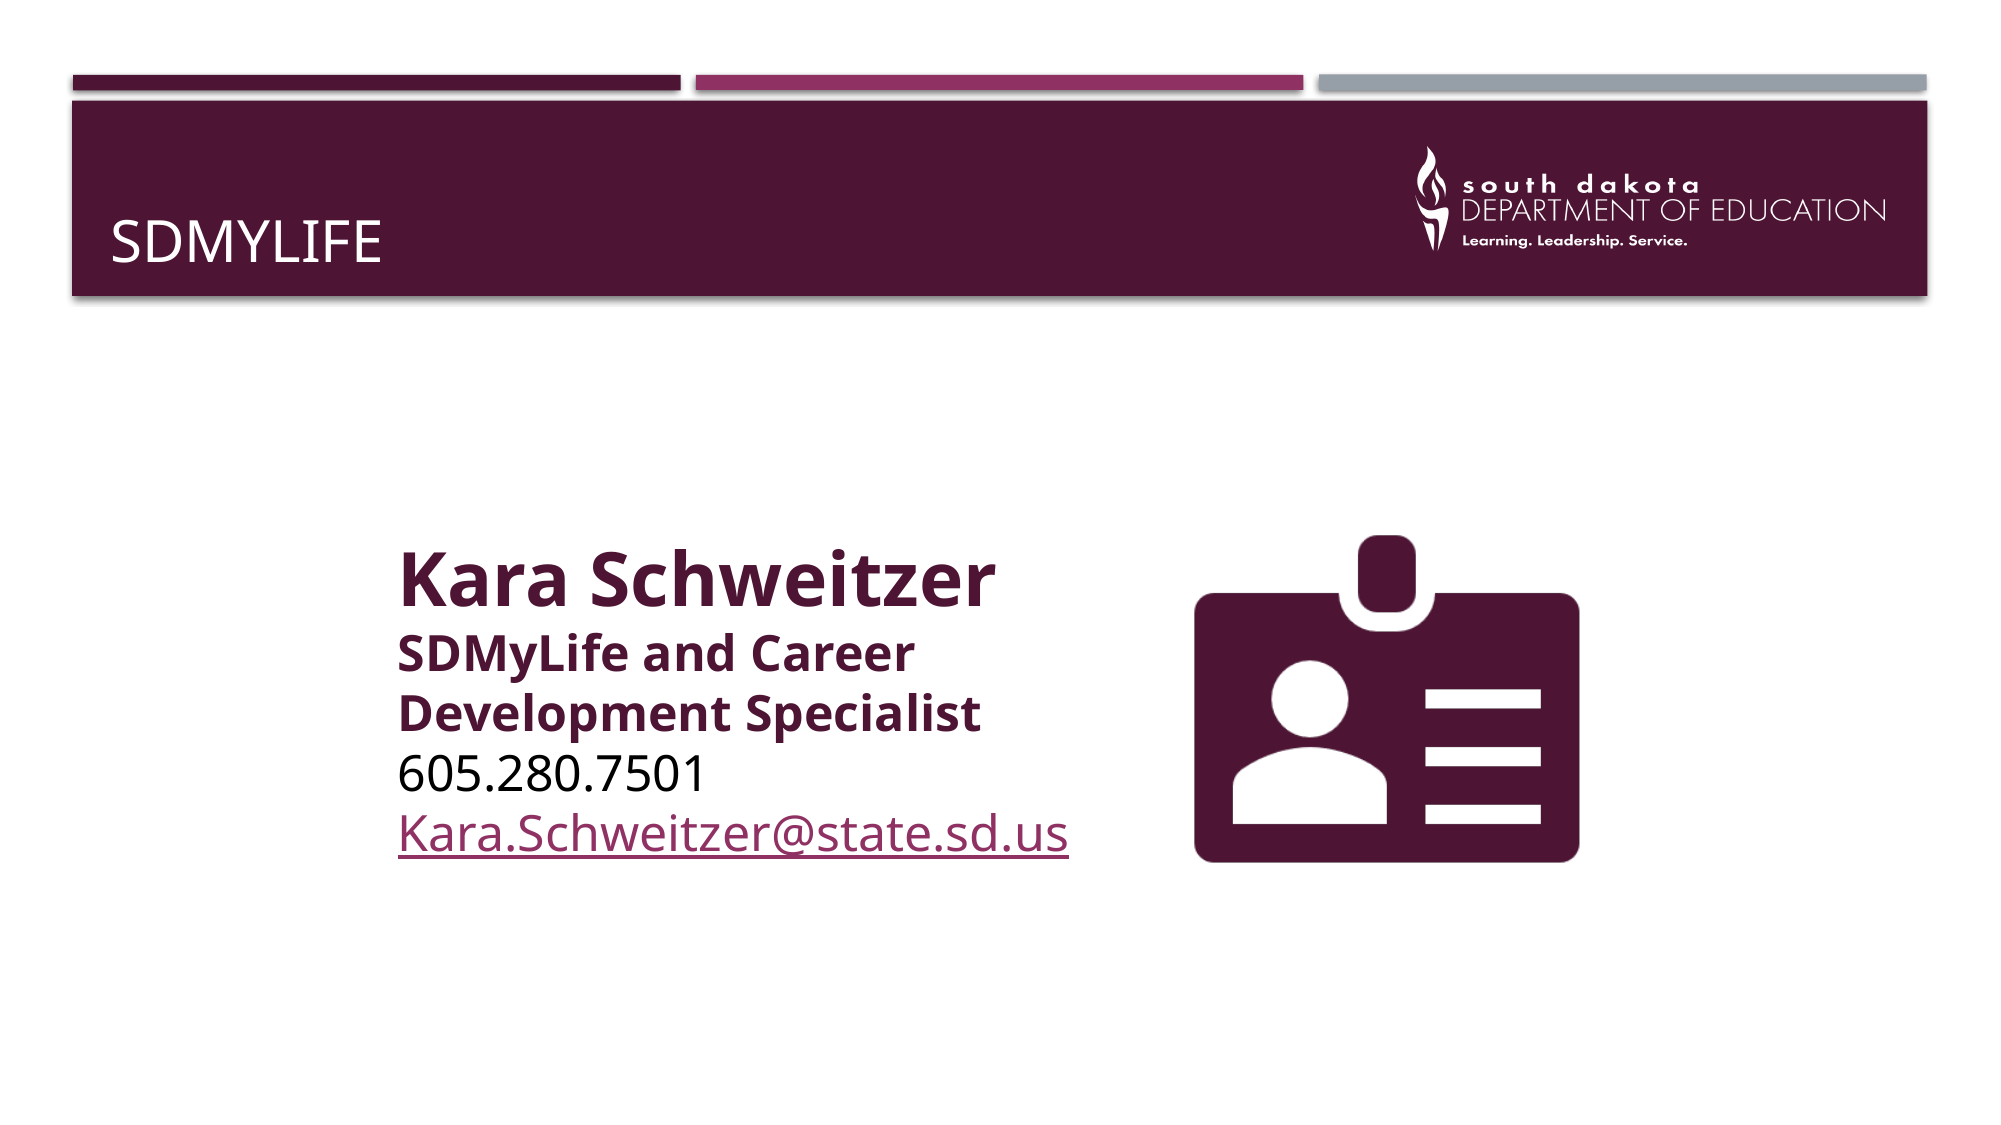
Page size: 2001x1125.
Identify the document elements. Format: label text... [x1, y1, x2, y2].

picture [1155, 468, 1618, 931]
picture [1414, 145, 1886, 251]
text_box Kara Schweitzer SDMyLife and Career Development Specialist 605.280.7501 Kara.Schweitzer@state.sd.us [382, 524, 1572, 968]
title SDMyLife [95, 115, 1905, 282]
